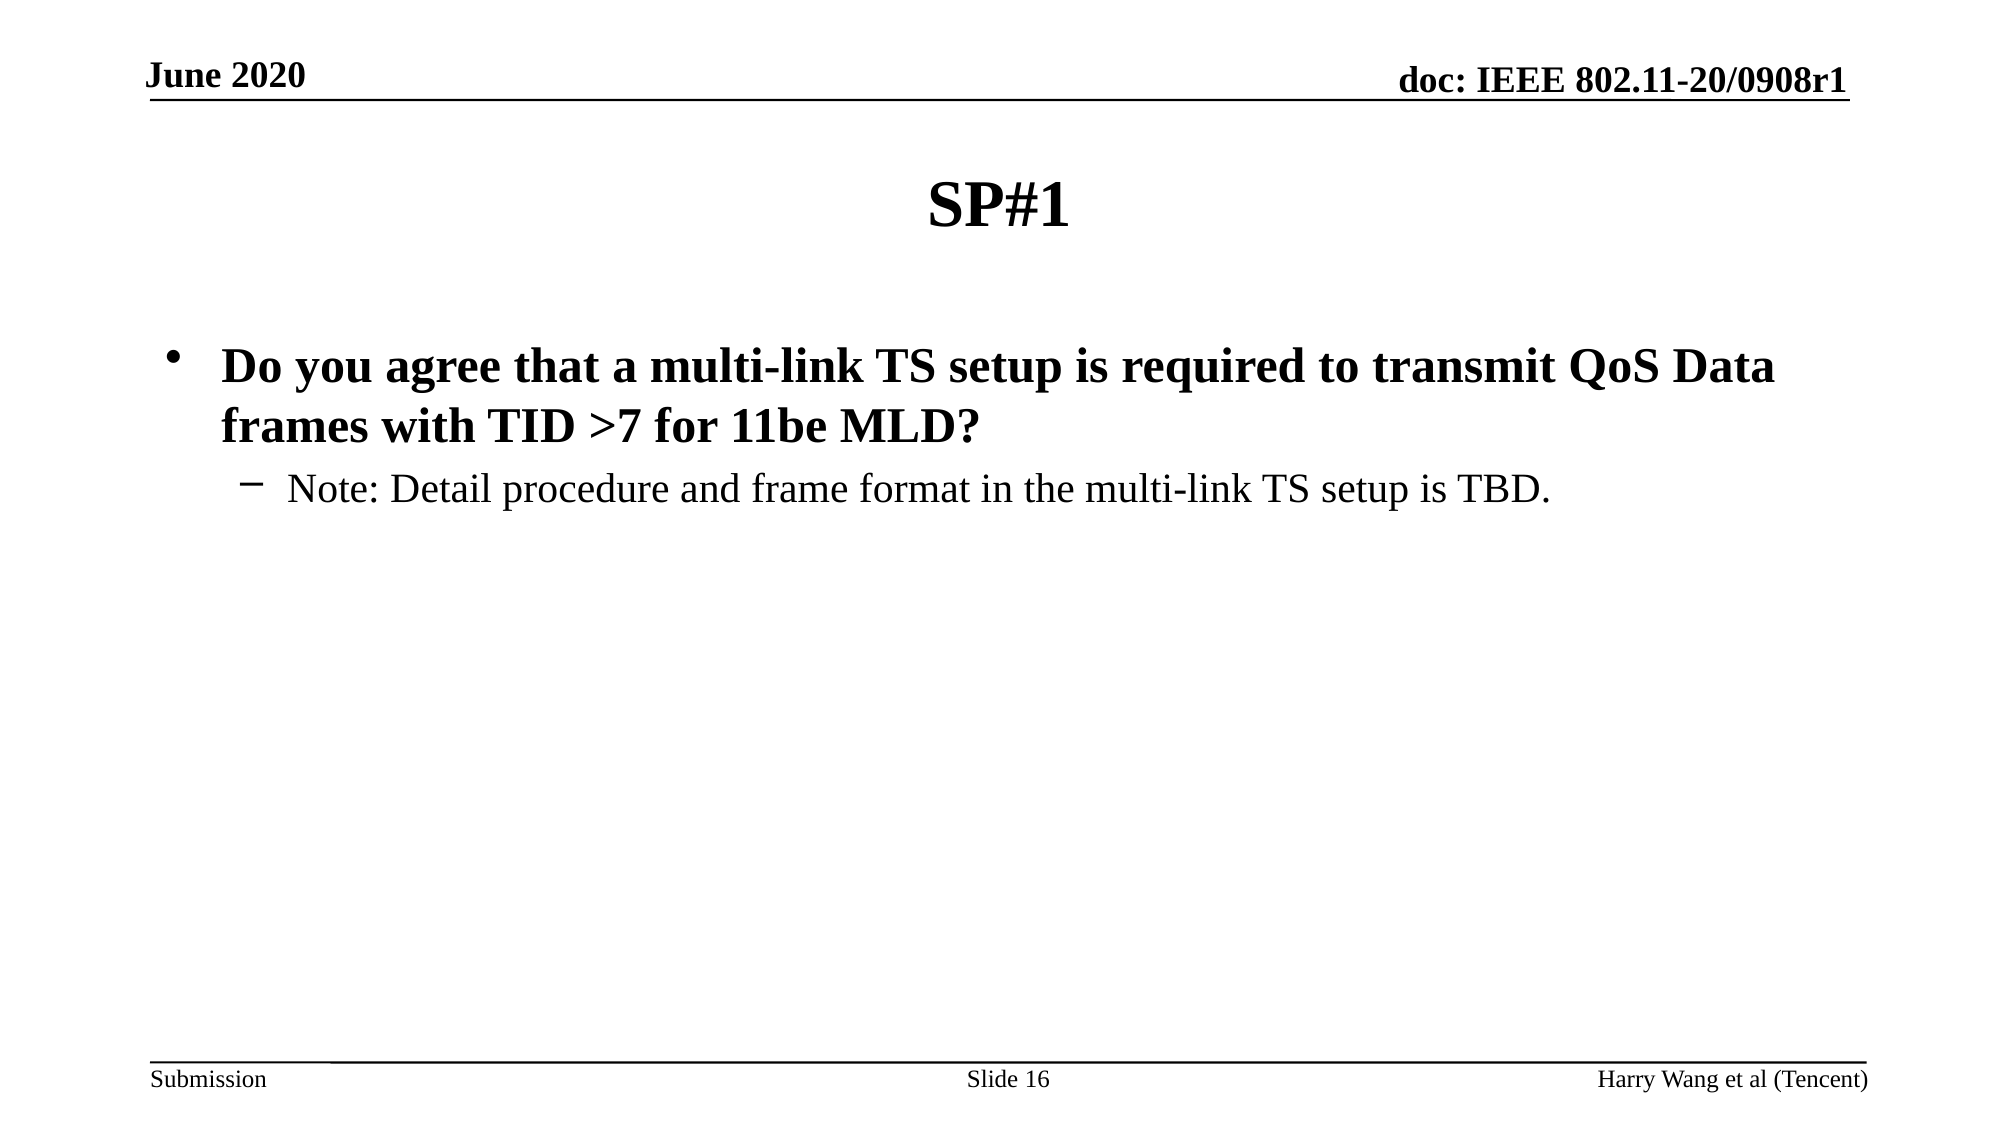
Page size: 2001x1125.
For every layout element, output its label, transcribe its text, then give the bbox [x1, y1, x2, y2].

footer Harry Wang et al (Tencent) [1266, 1061, 1869, 1093]
title SP#1 [150, 112, 1850, 288]
list Do you agree that a multi-link TS setup is required to transmit QoS Data frames with TID >7 for 11be MLD? Note: Detail procedure and frame format in the multi-link TS setup is TBD. [150, 324, 1850, 1000]
slide_number Slide 16 [964, 1061, 1053, 1093]
